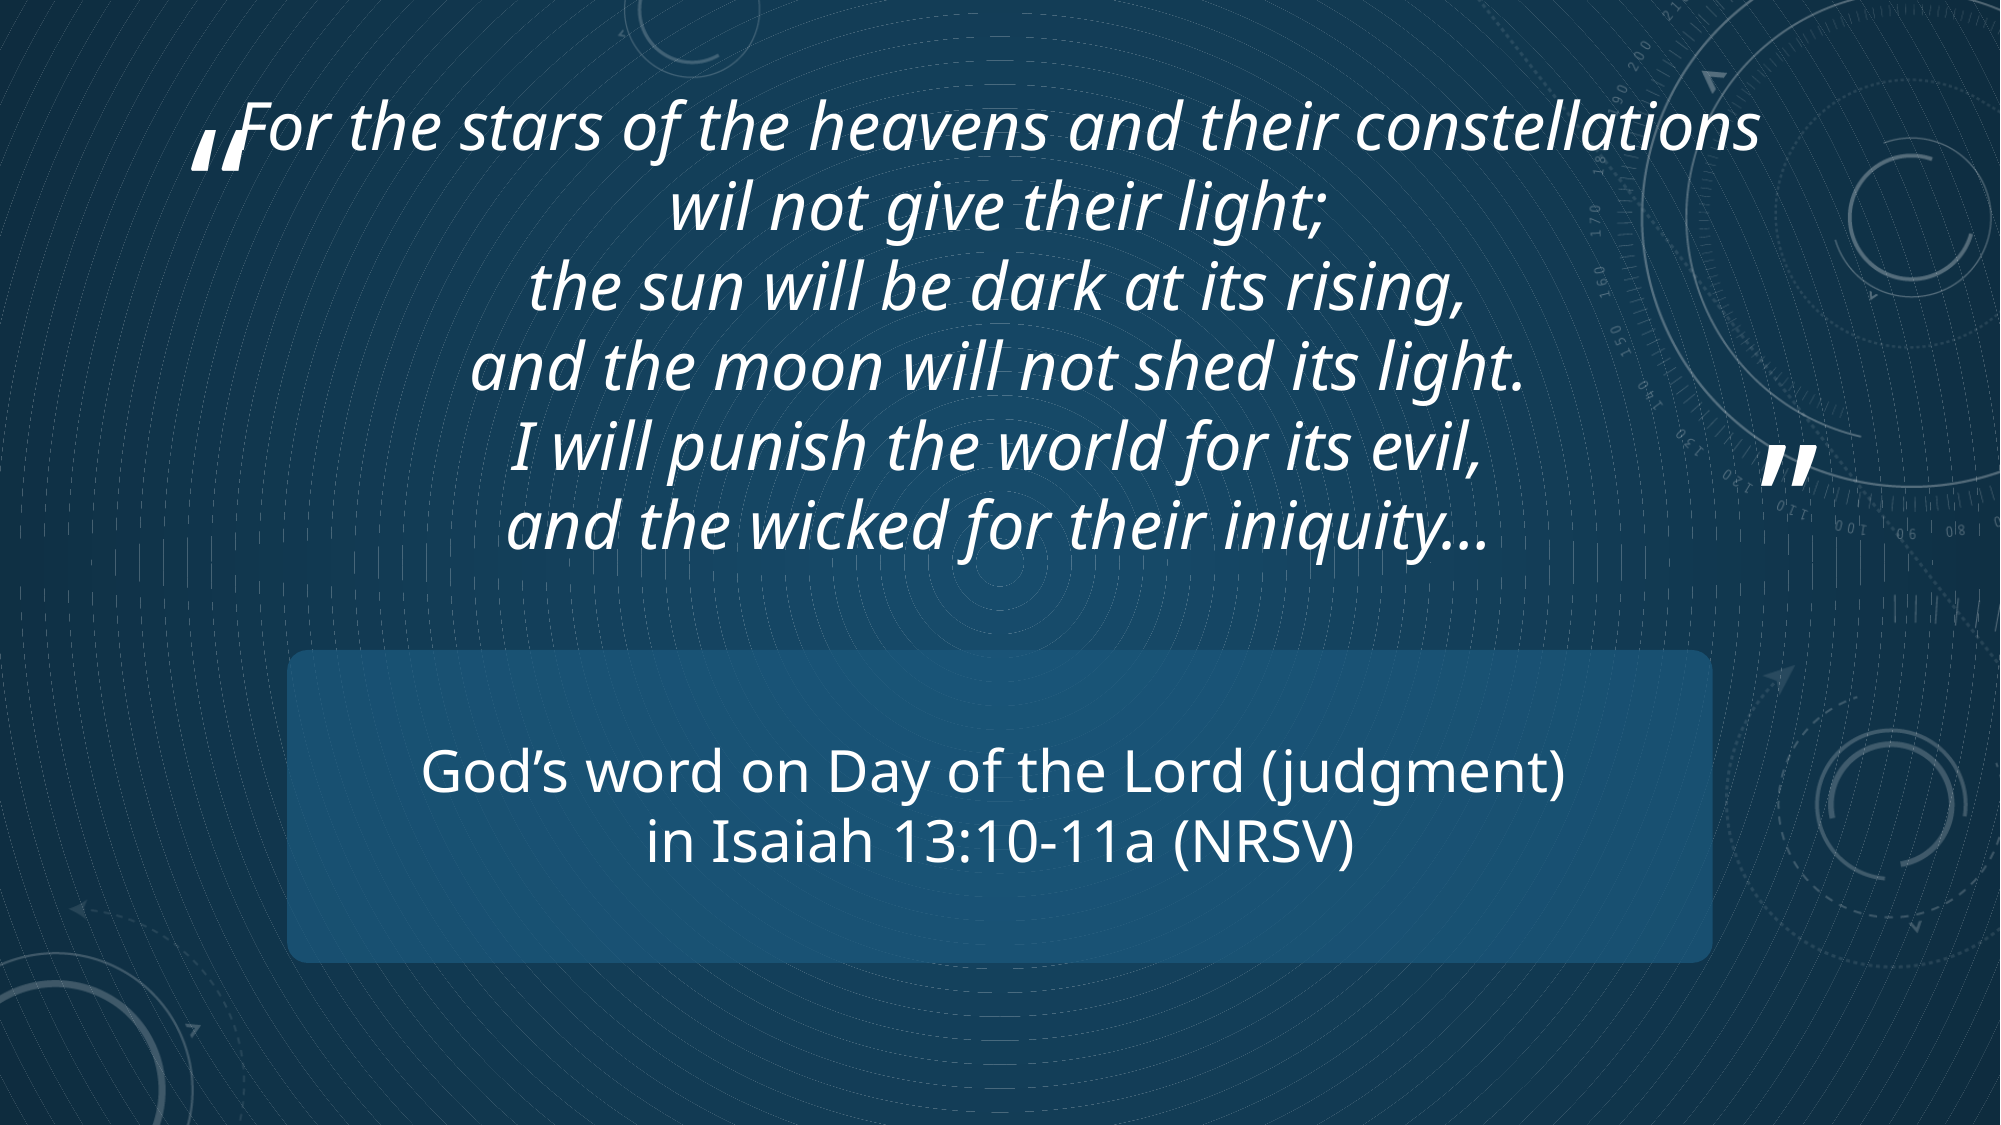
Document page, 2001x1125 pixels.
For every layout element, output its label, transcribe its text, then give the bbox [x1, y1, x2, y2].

list God’s word on Day of the Lord (judgment) in Isaiah 13:10-11a (NRSV) [304, 659, 1697, 949]
title For the stars of the heavens and their constellations wil not give their light; the sun will be dark at its rising, and the moon will not shed its light. I will punish the world for its evil, and the wicked for their iniquity… [216, 98, 1784, 549]
picture [0, 0, 2000, 1125]
